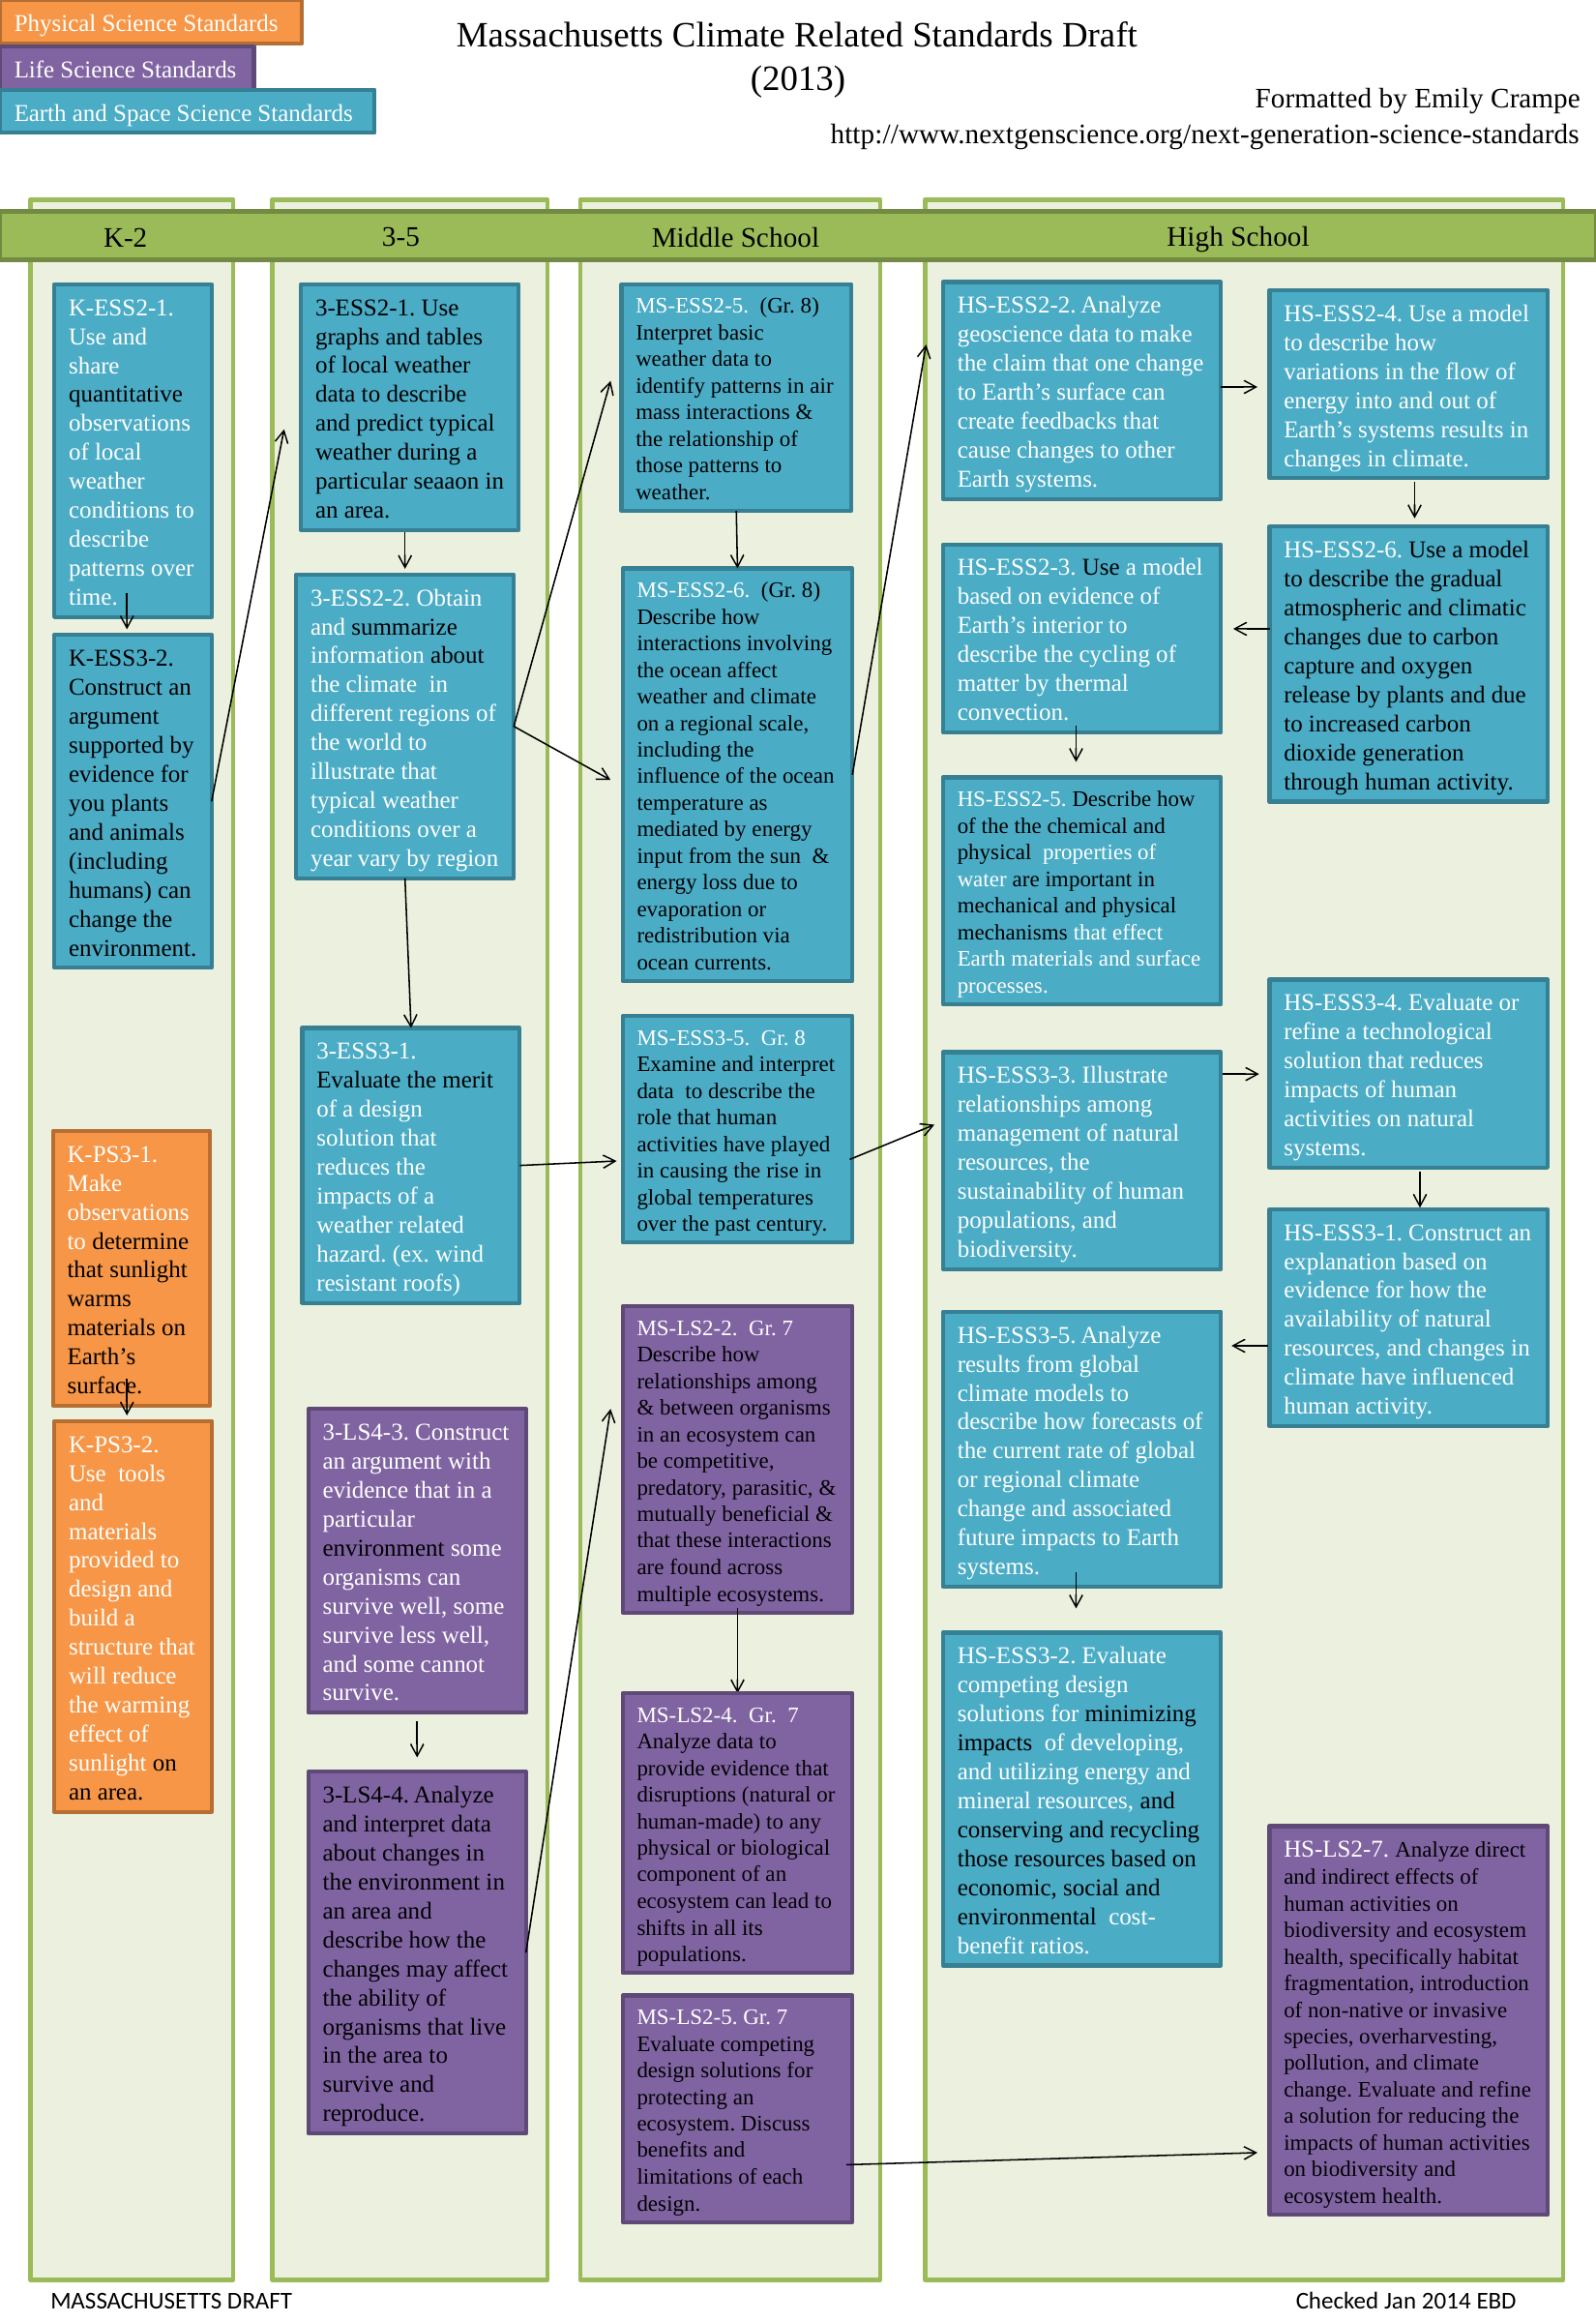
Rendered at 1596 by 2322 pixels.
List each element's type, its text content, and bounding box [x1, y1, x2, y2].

text_box MS-ESS2-5. (Gr. 8) Interpret basic weather data to identify patterns in air mass interactions & the relationship of those patterns to weather. [619, 283, 853, 513]
text_box MS-LS2-5. Gr. 7 Evaluate competing design solutions for protecting an ecosystem. Discuss benefits and limitations of each design. [621, 1993, 854, 2224]
text_box [578, 262, 882, 2281]
text_box [578, 197, 882, 209]
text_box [849, 1124, 935, 1160]
text_box Earth and Space Science Standards [0, 88, 376, 134]
text_box Formatted by Emily Crampe [1240, 72, 1596, 121]
text_box K-PS3-1. Make observations to determine that sunlight warms materials on Earth’s surface. [51, 1129, 212, 1408]
text_box K-ESS3-2. Construct an argument supported by evidence for you plants and animals (including humans) can change the environment. [52, 633, 214, 969]
text_box MASSACHUSETTS DRAFT [36, 2277, 399, 2322]
text_box 3-ESS2-2. Obtain and summarize information about the climate in different regions of the world to illustrate that typical weather conditions over a year vary by region [294, 573, 516, 880]
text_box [852, 344, 927, 778]
text_box MS-ESS3-5. Gr. 8 Examine and interpret data to describe the role that human activities have played in causing the rise in global temperatures over the past century. [621, 1014, 854, 1244]
text_box [28, 197, 235, 209]
text_box K-PS3-2. Use tools and materials provided to design and build a structure that will reduce the warming effect of sunlight on an area. [52, 1419, 214, 1814]
text_box Middle School [637, 211, 836, 260]
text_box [519, 1160, 617, 1168]
text_box HS-ESS3-5. Analyze results from global climate models to describe how forecasts of the current rate of global or regional climate change and associated future impacts to Earth systems. [941, 1310, 1223, 1589]
text_box HS-ESS2-3. Use a model based on evidence of Earth’s interior to describe the cycling of matter by thermal convection. [941, 543, 1223, 734]
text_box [404, 910, 412, 1028]
text_box [923, 262, 1565, 2281]
text_box HS-ESS2-5. Describe how of the the chemical and physical properties of water are important in mechanical and physical mechanisms that effect Earth materials and surface processes. [941, 775, 1223, 1006]
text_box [211, 429, 284, 819]
text_box K-2 [89, 211, 174, 260]
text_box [525, 1408, 611, 1955]
text_box K-ESS2-1. Use and share quantitative observations of local weather conditions to describe patterns over time. [52, 283, 214, 619]
text_box [0, 209, 1596, 262]
text_box MS-ESS2-6. (Gr. 8) Describe how interactions involving the ocean affect weather and climate on a regional scale, including the influence of the ocean temperature as mediated by energy input from the sun & energy loss due to evaporation or redistribution via ocean currents. [621, 566, 854, 983]
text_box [513, 380, 611, 742]
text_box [513, 742, 611, 781]
text_box [270, 262, 549, 2281]
text_box HS-ESS3-1. Construct an explanation based on evidence for how the availability of natural resources, and changes in climate have influenced human activity. [1267, 1207, 1550, 1428]
text_box 3-ESS3-1. Evaluate the merit of a design solution that reduces the impacts of a weather related hazard. (ex. wind resistant roofs) [300, 1026, 521, 1305]
text_box Checked Jan 2014 EBD [1282, 2277, 1596, 2322]
text_box Physical Science Standards [0, 0, 304, 45]
text_box HS-LS2-7. Analyze direct and indirect effects of human activities on biodiversity and ecosystem health, specifically habitat fragmentation, introduction of non-native or invasive species, overharvesting, pollution, and climate change. Evaluate and refine a solution for reducing the impacts of human activities on biodiversity and ecosystem health. [1267, 1824, 1550, 2217]
text_box HS-ESS2-2. Analyze geoscience data to make the claim that one change to Earth’s surface can create feedbacks that cause changes to other Earth systems. [941, 280, 1223, 501]
text_box HS-ESS3-4. Evaluate or refine a technological solution that reduces impacts of human activities on natural systems. [1267, 977, 1550, 1170]
text_box 3-LS4-4. Analyze and interpret data about changes in the environment in an area and describe how the changes may affect the ability of organisms that live in the area to survive and reproduce. [307, 1770, 528, 2135]
text_box High School [1152, 211, 1336, 259]
text_box 3-LS4-3. Construct an argument with evidence that in a particular environment some organisms can survive well, some survive less well, and some cannot survive. [307, 1407, 526, 1714]
text_box 3-ESS2-1. Use graphs and tables of local weather data to describe and predict typical weather during a particular seaaon in an area. [299, 283, 520, 532]
text_box [270, 197, 549, 209]
text_box Life Science Standards [0, 45, 256, 88]
text_box HS-ESS2-6. Use a model to describe the gradual atmospheric and climatic changes due to carbon capture and oxygen release by plants and due to increased carbon dioxide generation through human activity. [1267, 524, 1550, 804]
text_box [923, 197, 1565, 209]
text_box MS-LS2-4. Gr. 7 Analyze data to provide evidence that disruptions (natural or human-made) to any physical or biological component of an ecosystem can lead to shifts in all its populations. [621, 1691, 854, 1975]
text_box HS-ESS2-4. Use a model to describe how variations in the flow of energy into and out of Earth’s systems results in changes in climate. [1267, 288, 1550, 480]
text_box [845, 2152, 1258, 2165]
text_box MS-LS2-2. Gr. 7 Describe how relationships among & between organisms in an ecosystem can be competitive, predatory, parasitic, & mutually beneficial & that these interactions are found across multiple ecosystems. [621, 1304, 854, 1615]
text_box [28, 262, 235, 2281]
text_box http://www.nextgenscience.org/next-generation-science-standards [815, 108, 1595, 158]
text_box 3-5 [367, 211, 453, 259]
text_box HS-ESS3-2. Evaluate competing design solutions for minimizing impacts of developing, and utilizing energy and mineral resources, and conserving and recycling those resources based on economic, social and environmental cost-benefit ratios. [941, 1630, 1223, 1968]
text_box HS-ESS3-3. Illustrate relationships among management of natural resources, the sustainability of human populations, and biodiversity. [941, 1050, 1223, 1271]
title Massachusetts Climate Related Standards Draft (2013) [393, 0, 1203, 109]
